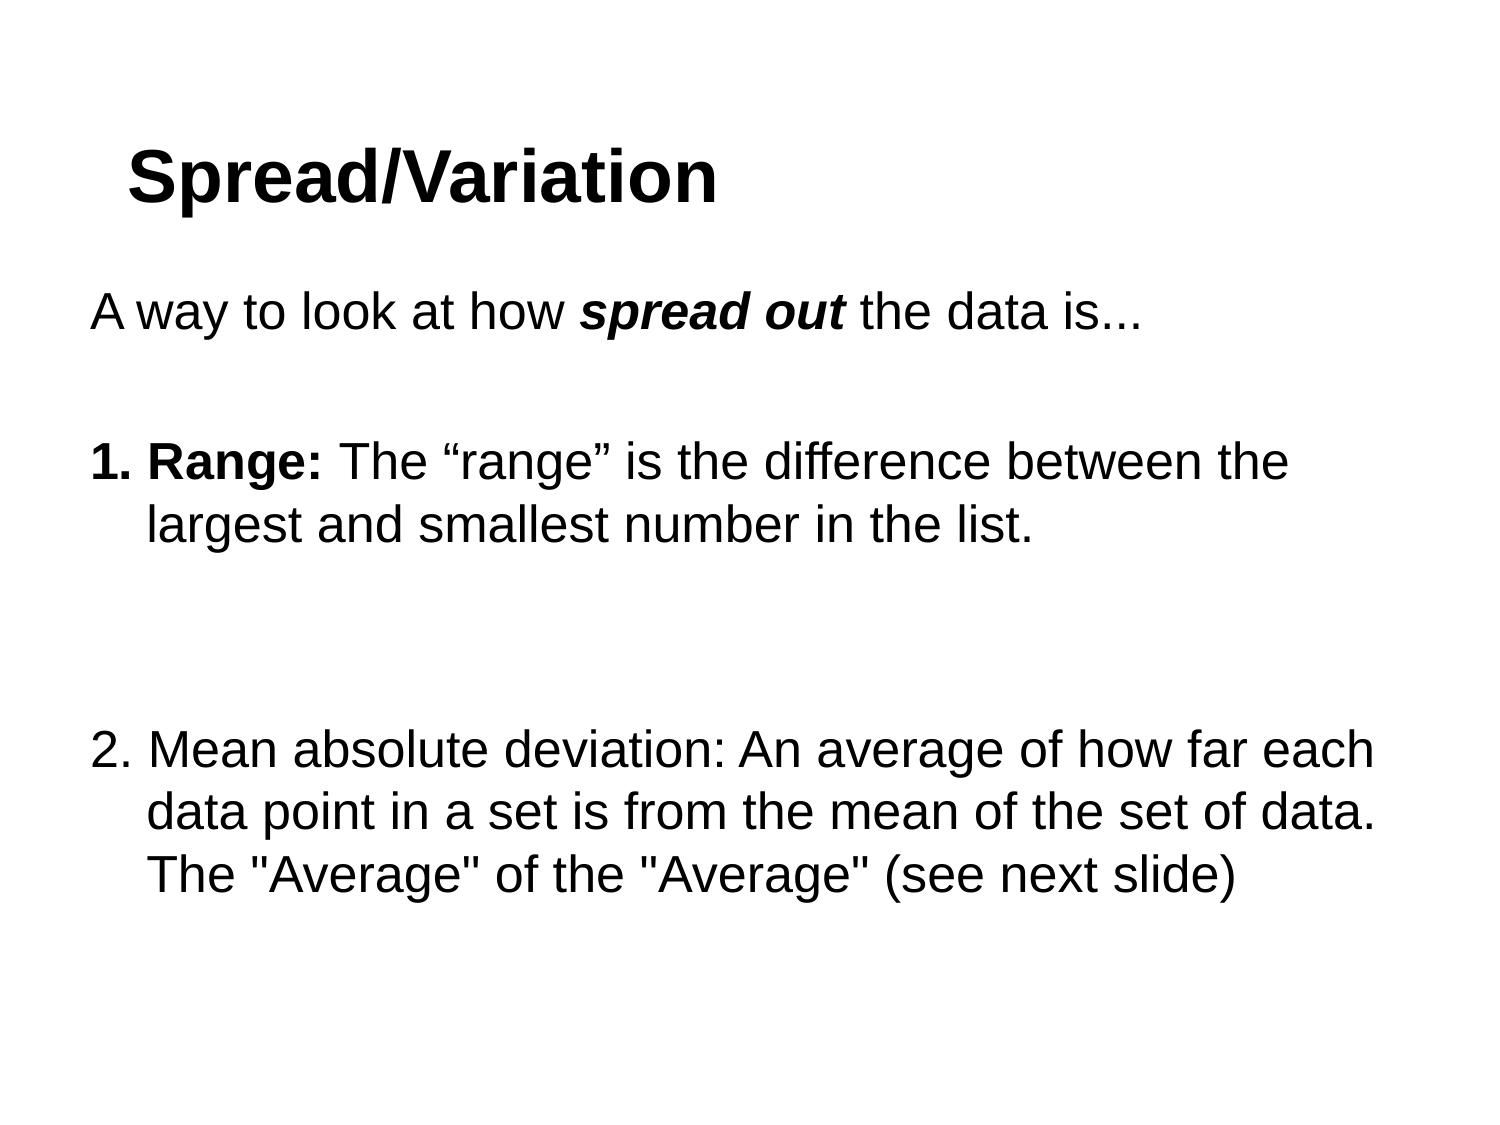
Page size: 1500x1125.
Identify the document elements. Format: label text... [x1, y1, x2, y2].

title Spread/Variation [75, 45, 1425, 233]
list A way to look at how spread out the data is... 1. Range: The “range” is the difference between the largest and smallest number in the list. 2. Mean absolute deviation: An average of how far each data point in a set is from the mean of the set of data. The "Average" of the "Average" (see next slide) [75, 262, 1425, 1078]
